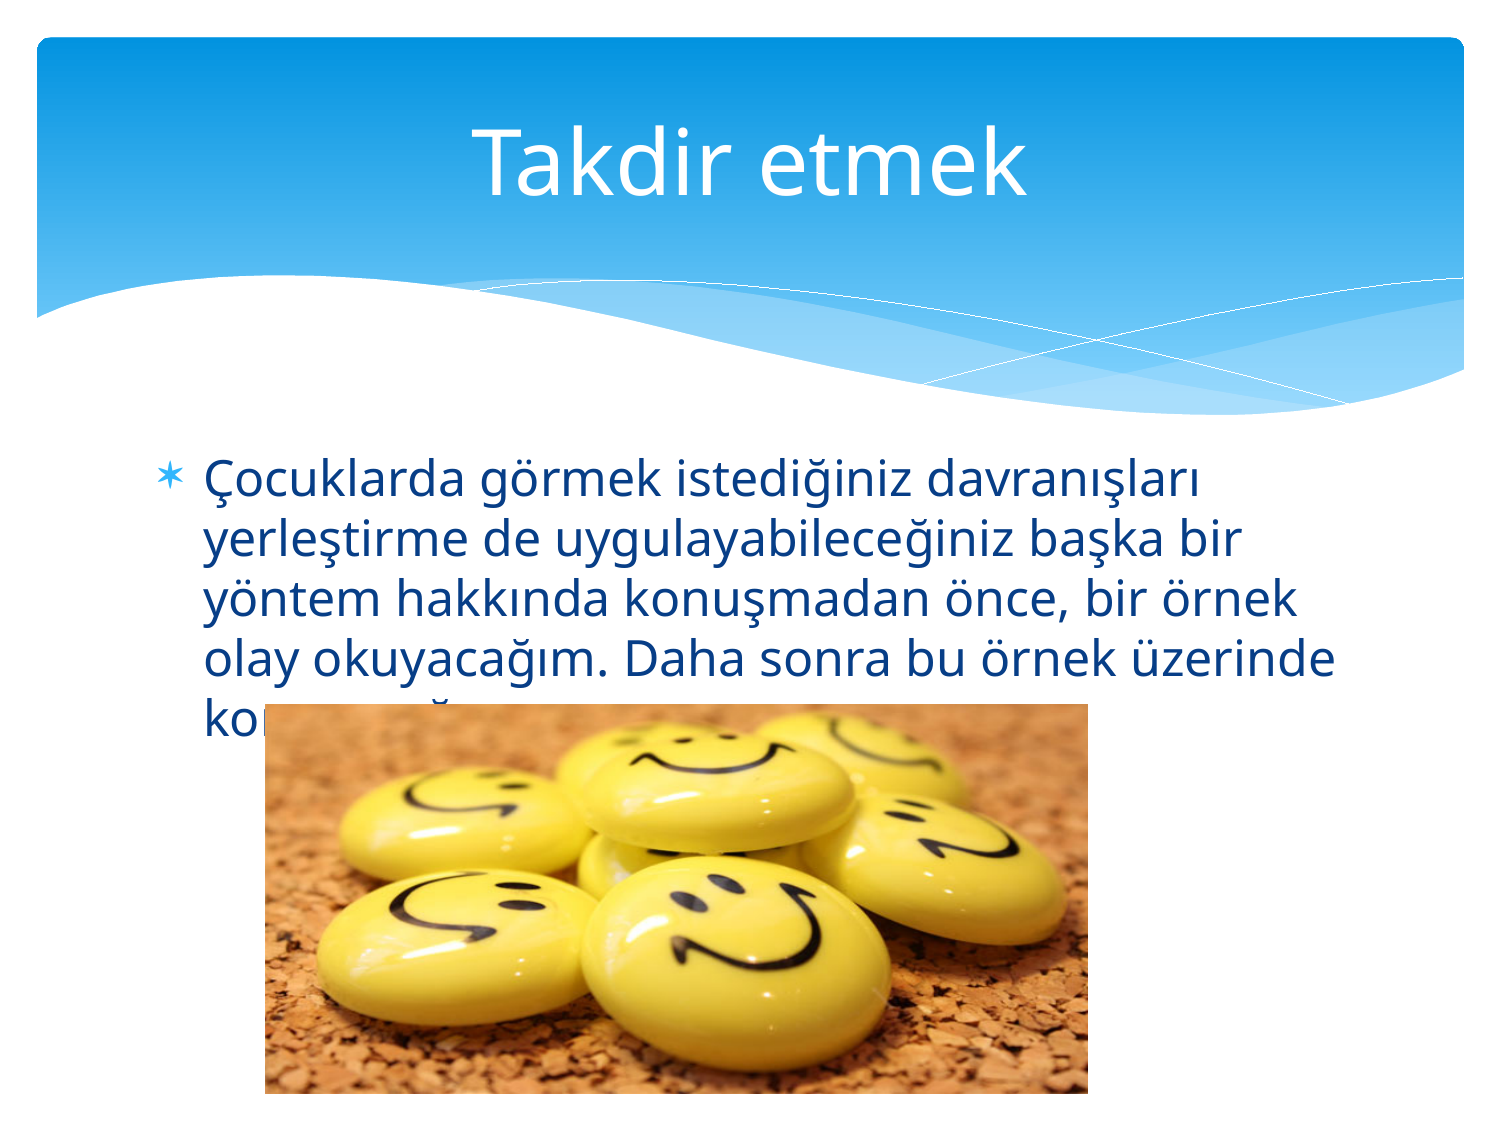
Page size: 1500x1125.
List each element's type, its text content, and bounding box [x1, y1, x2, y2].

list Çocuklarda görmek istediğiniz davranışları yerleştirme de uygulayabileceğiniz başka bir yöntem hakkında konuşmadan önce, bir örnek olay okuyacağım. Daha sonra bu örnek üzerinde konuşacağız. [143, 438, 1359, 1005]
title Takdir etmek [75, 55, 1425, 261]
picture [265, 703, 1089, 1095]
